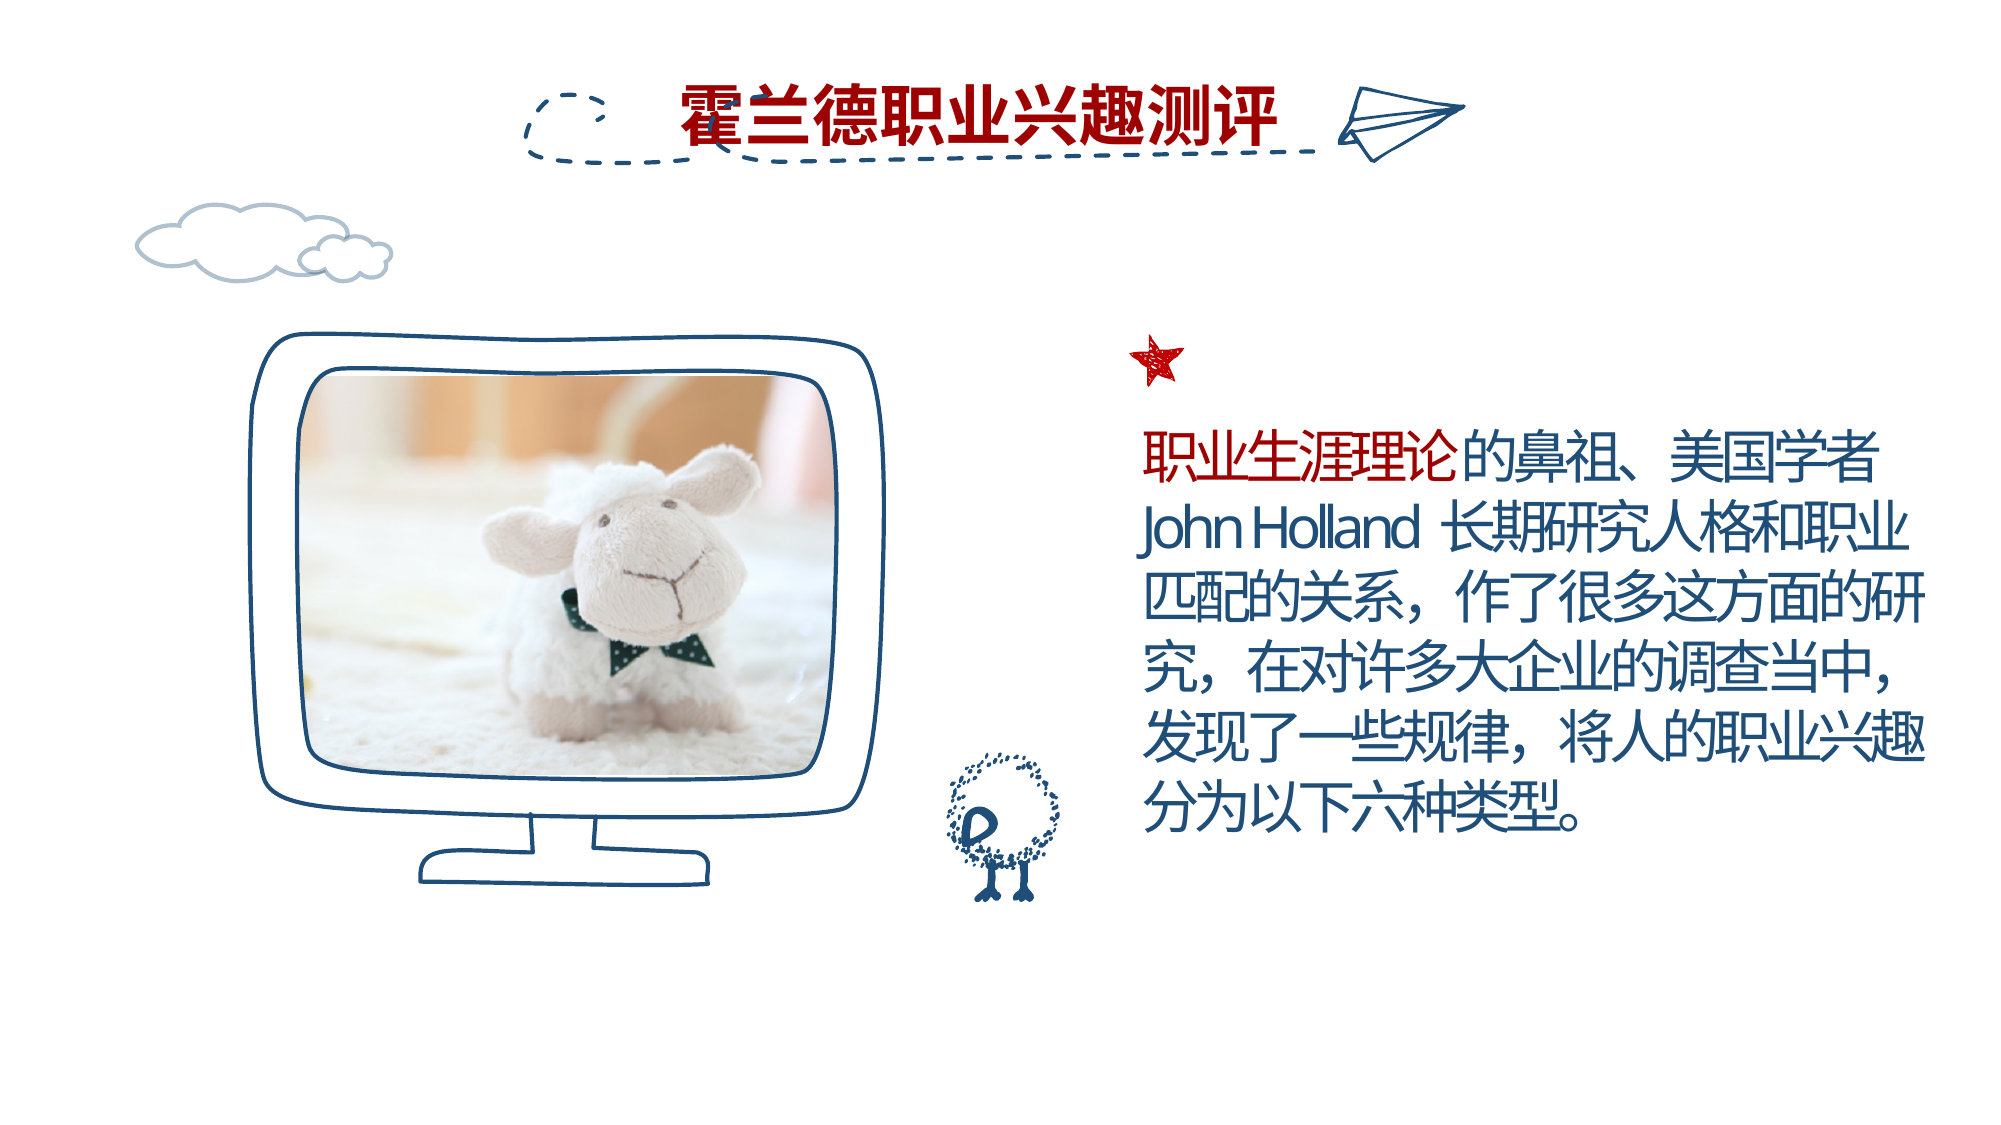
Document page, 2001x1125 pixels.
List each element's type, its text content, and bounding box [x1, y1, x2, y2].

text_box [524, 93, 689, 165]
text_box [945, 751, 1060, 905]
text_box [1129, 333, 1185, 388]
text_box 霍兰德职业兴趣测评 [624, 66, 1334, 162]
text_box [709, 94, 1314, 163]
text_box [249, 333, 884, 885]
text_box 职业生涯理论的鼻祖、美国学者 John Holland长期研究人格和职业 匹配的关系，作了很多这方面的研 究，在对许多大企业的调查当中， 发现了一些规律，将人的职业兴趣 分为以下六种类型。 [1127, 412, 1943, 848]
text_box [136, 204, 392, 282]
text_box [1337, 86, 1466, 163]
